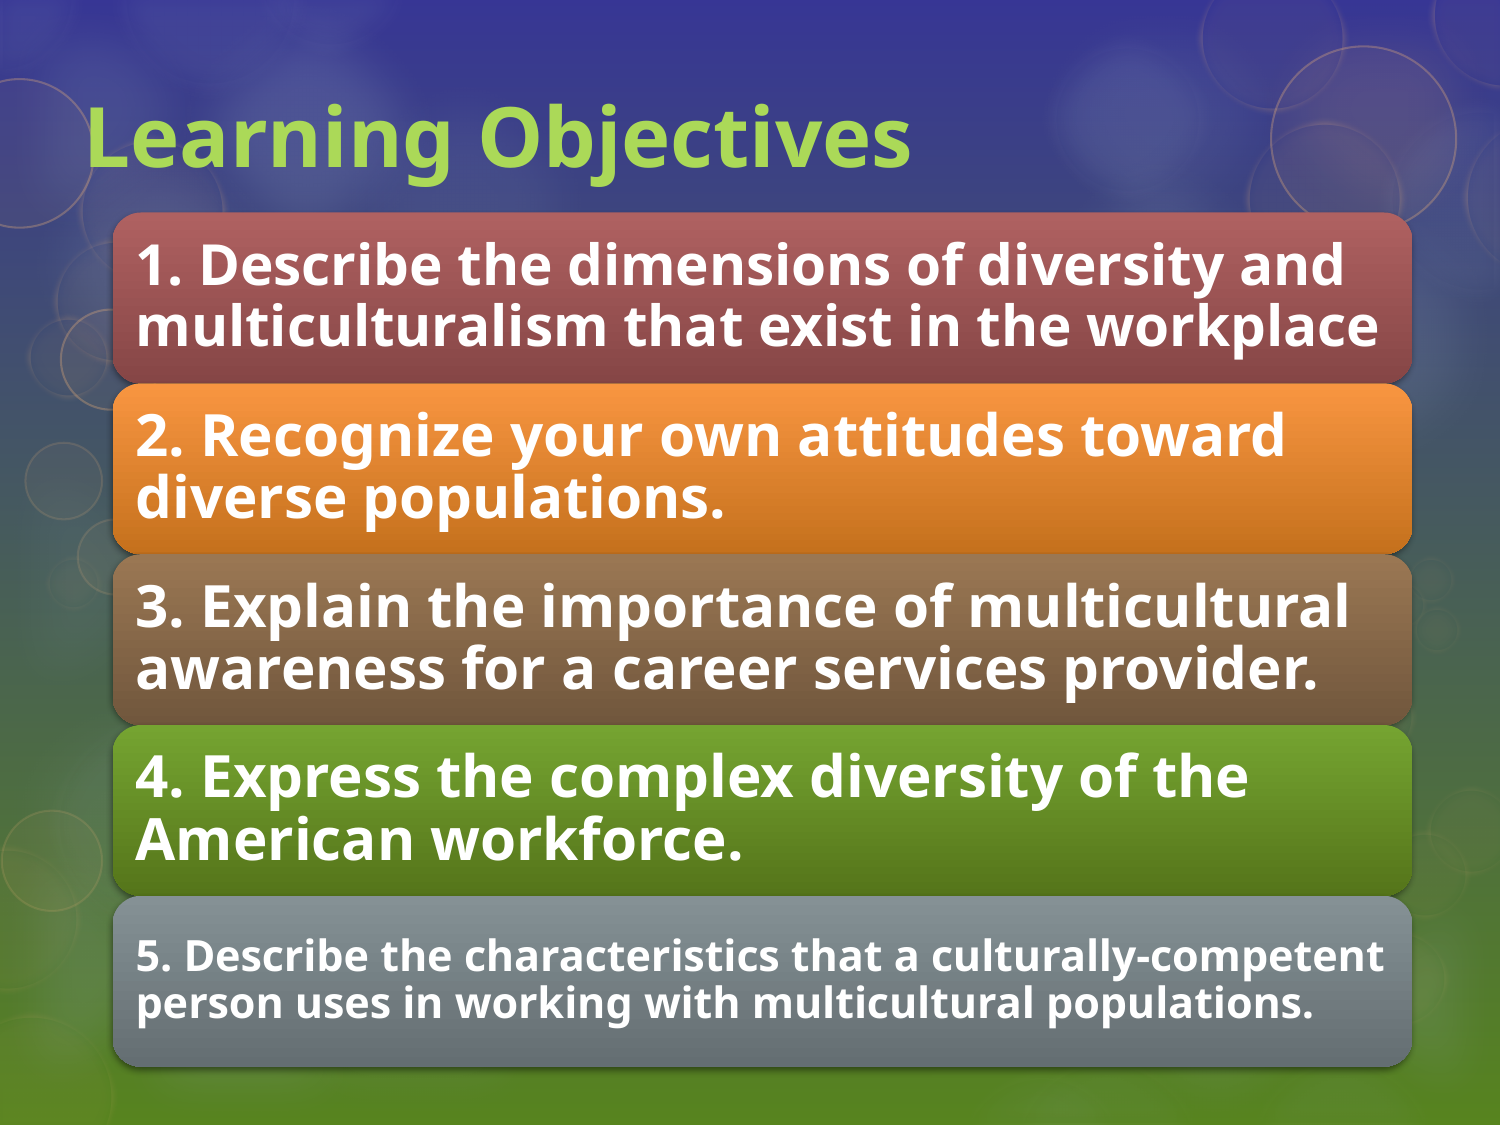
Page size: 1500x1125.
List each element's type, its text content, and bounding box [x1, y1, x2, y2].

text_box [111, 211, 1413, 1068]
title Learning Objectives [4, 75, 1236, 193]
